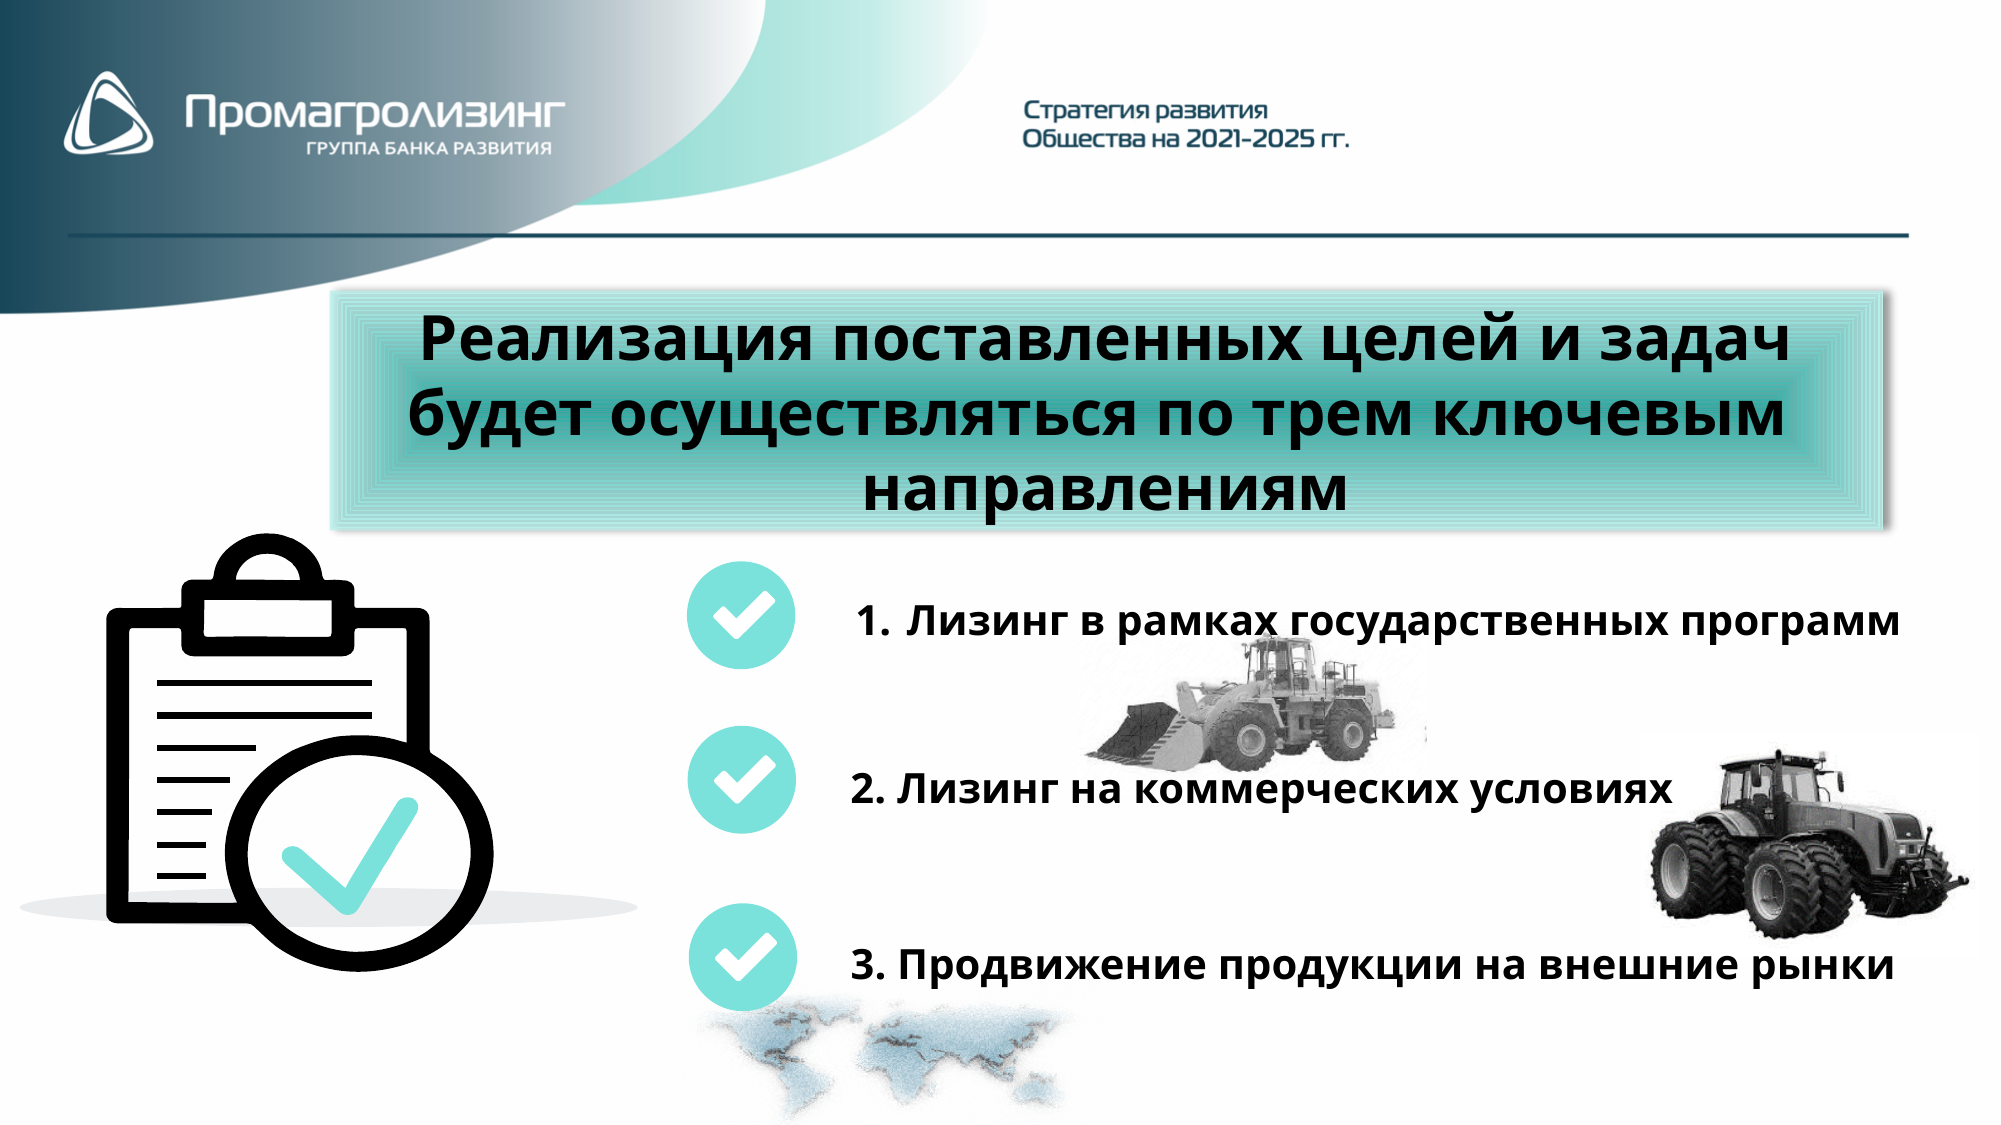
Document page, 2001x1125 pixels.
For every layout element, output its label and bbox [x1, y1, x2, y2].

text_box [687, 725, 796, 834]
text_box [106, 532, 495, 974]
text_box [686, 561, 796, 670]
picture [0, 0, 2000, 1125]
text_box [688, 903, 798, 1012]
